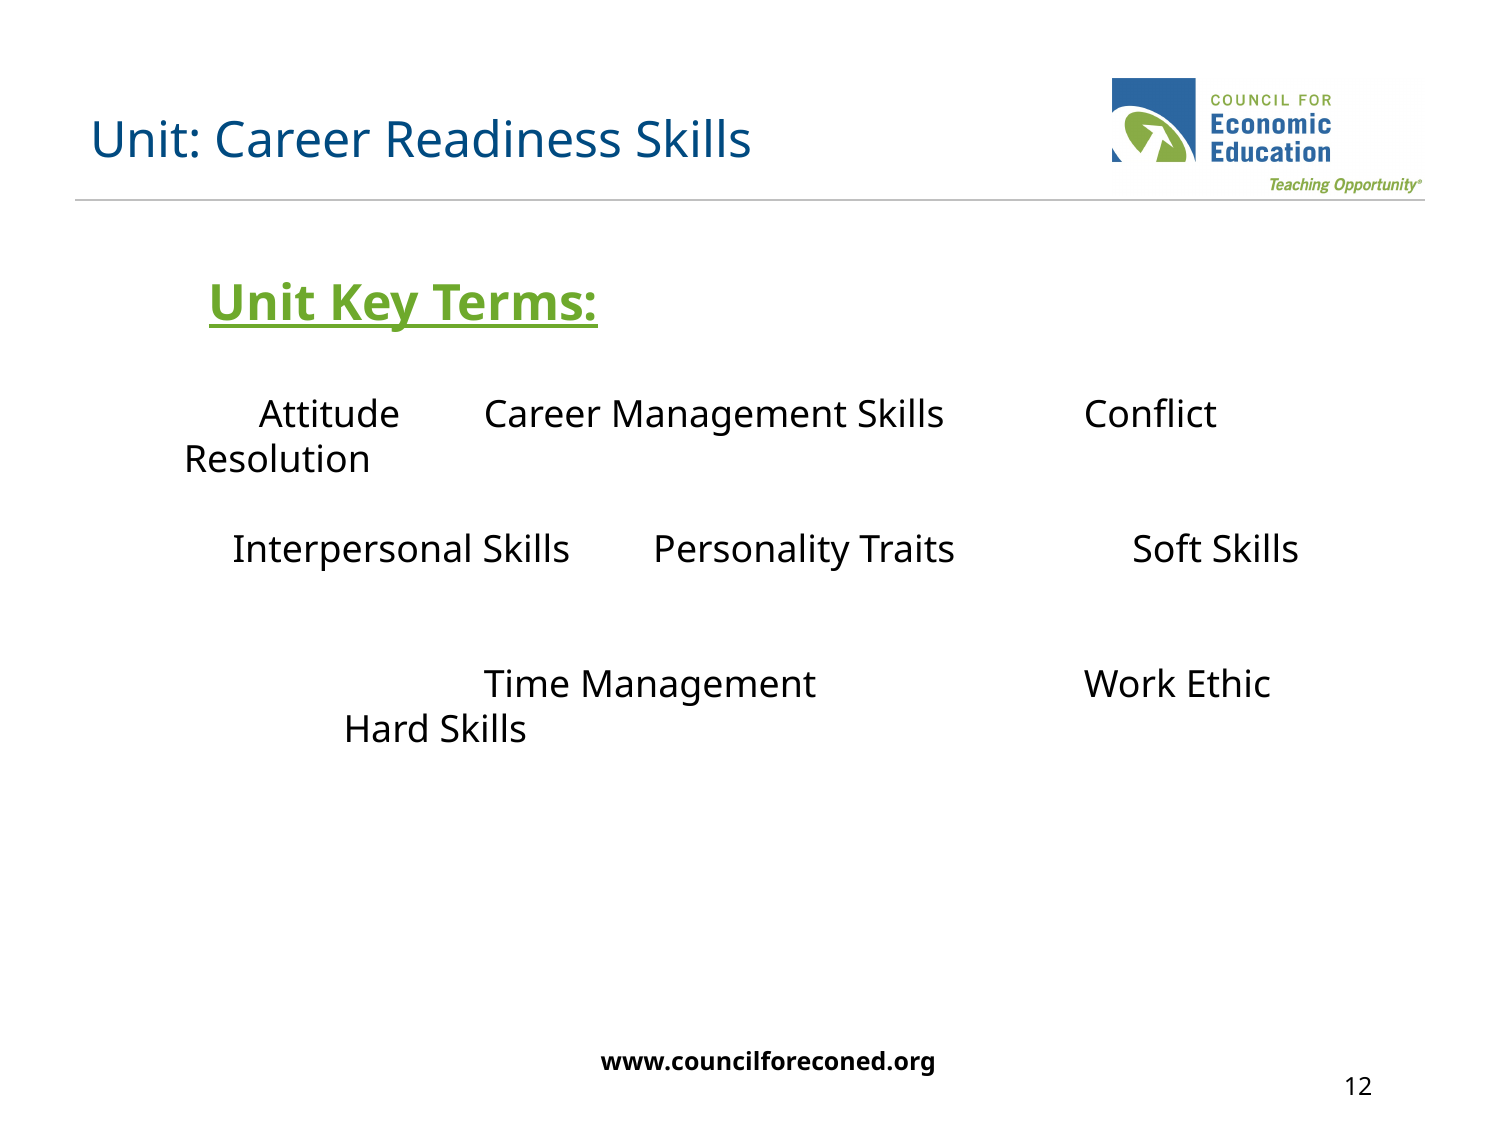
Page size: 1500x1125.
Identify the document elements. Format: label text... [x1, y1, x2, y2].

title Unit: Career Readiness Skills [75, 99, 1425, 200]
slide_number 12 [1074, 1062, 1388, 1125]
picture [1112, 78, 1425, 99]
footer www.councilforeconed.org [124, 1037, 1420, 1113]
list Unit Key Terms: Attitude Career Management Skills Conflict Resolution Interpersonal Skills Personality Traits Soft Skills Time Management Work Ethic Hard Skills [168, 262, 1360, 963]
